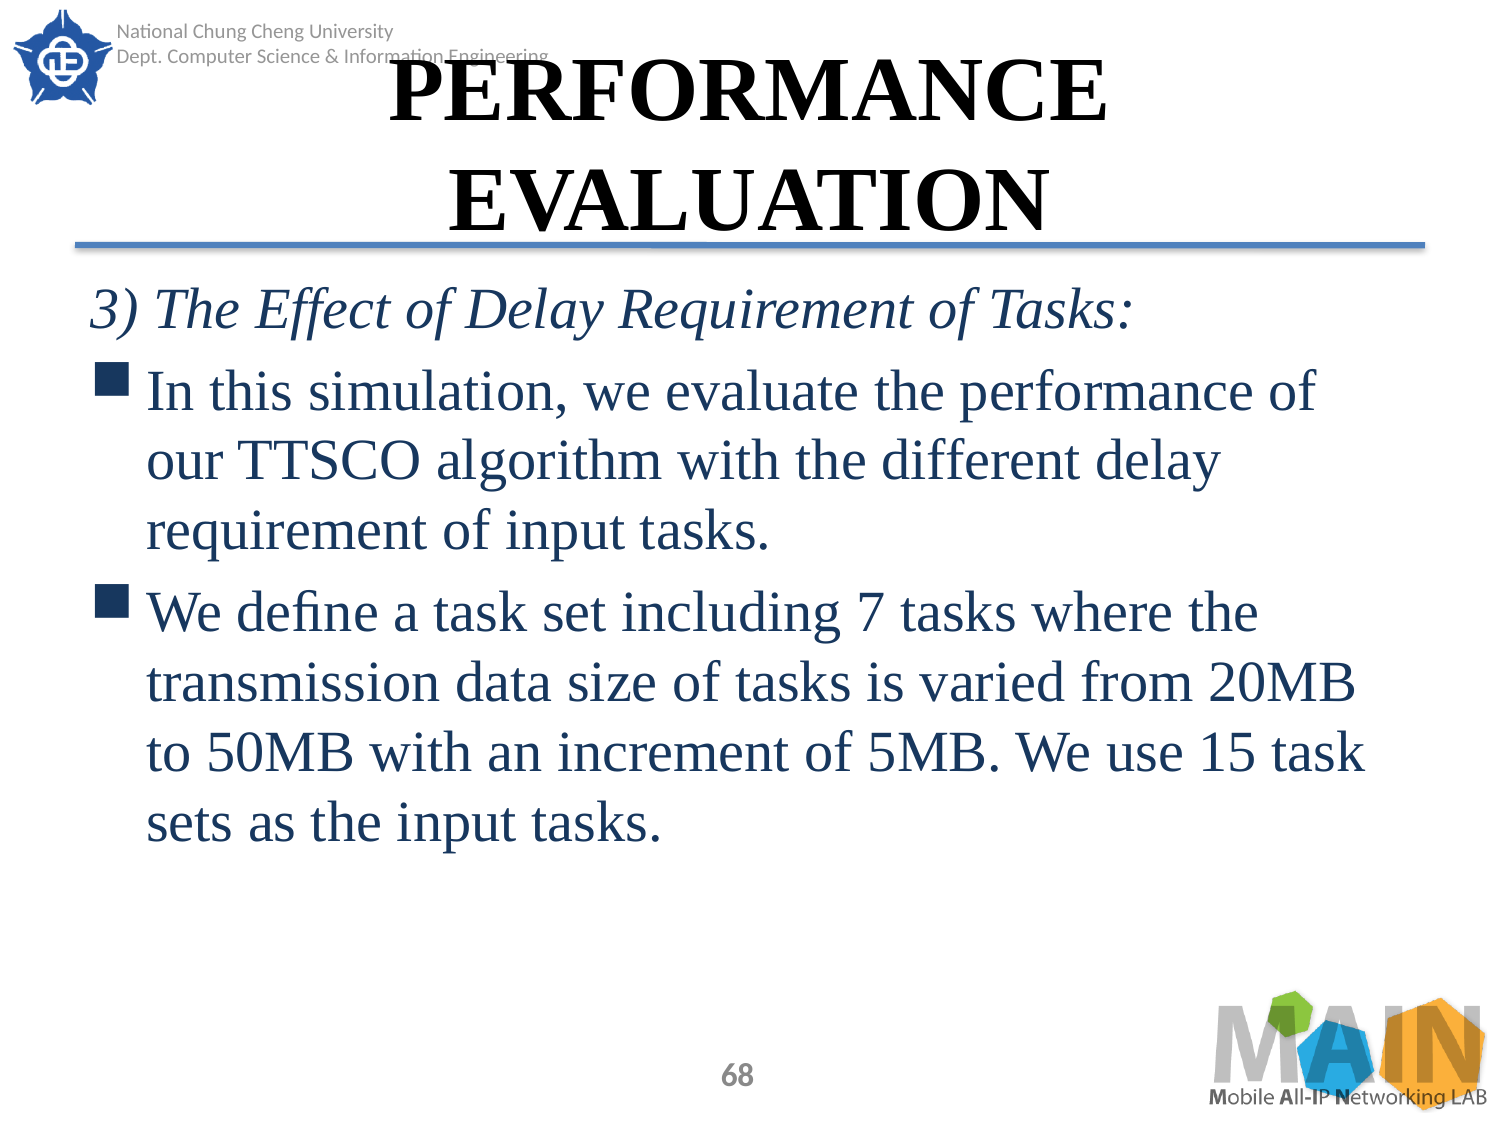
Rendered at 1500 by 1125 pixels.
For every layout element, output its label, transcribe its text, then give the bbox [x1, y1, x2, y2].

picture [0, 0, 126, 113]
title PERFORMANCE EVALUATION [75, 45, 1425, 233]
slide_number 68 [562, 1042, 913, 1103]
picture [1050, 987, 1488, 1113]
list 3) The Effect of Delay Requirement of Tasks: In this simulation, we evaluate the performance of our TTSCO algorithm with the different delay requirement of input tasks. We deﬁne a task set including 7 tasks where the transmission data size of tasks is varied from 20MB to 50MB with an increment of 5MB. We use 15 task sets as the input tasks. [75, 262, 1425, 1005]
